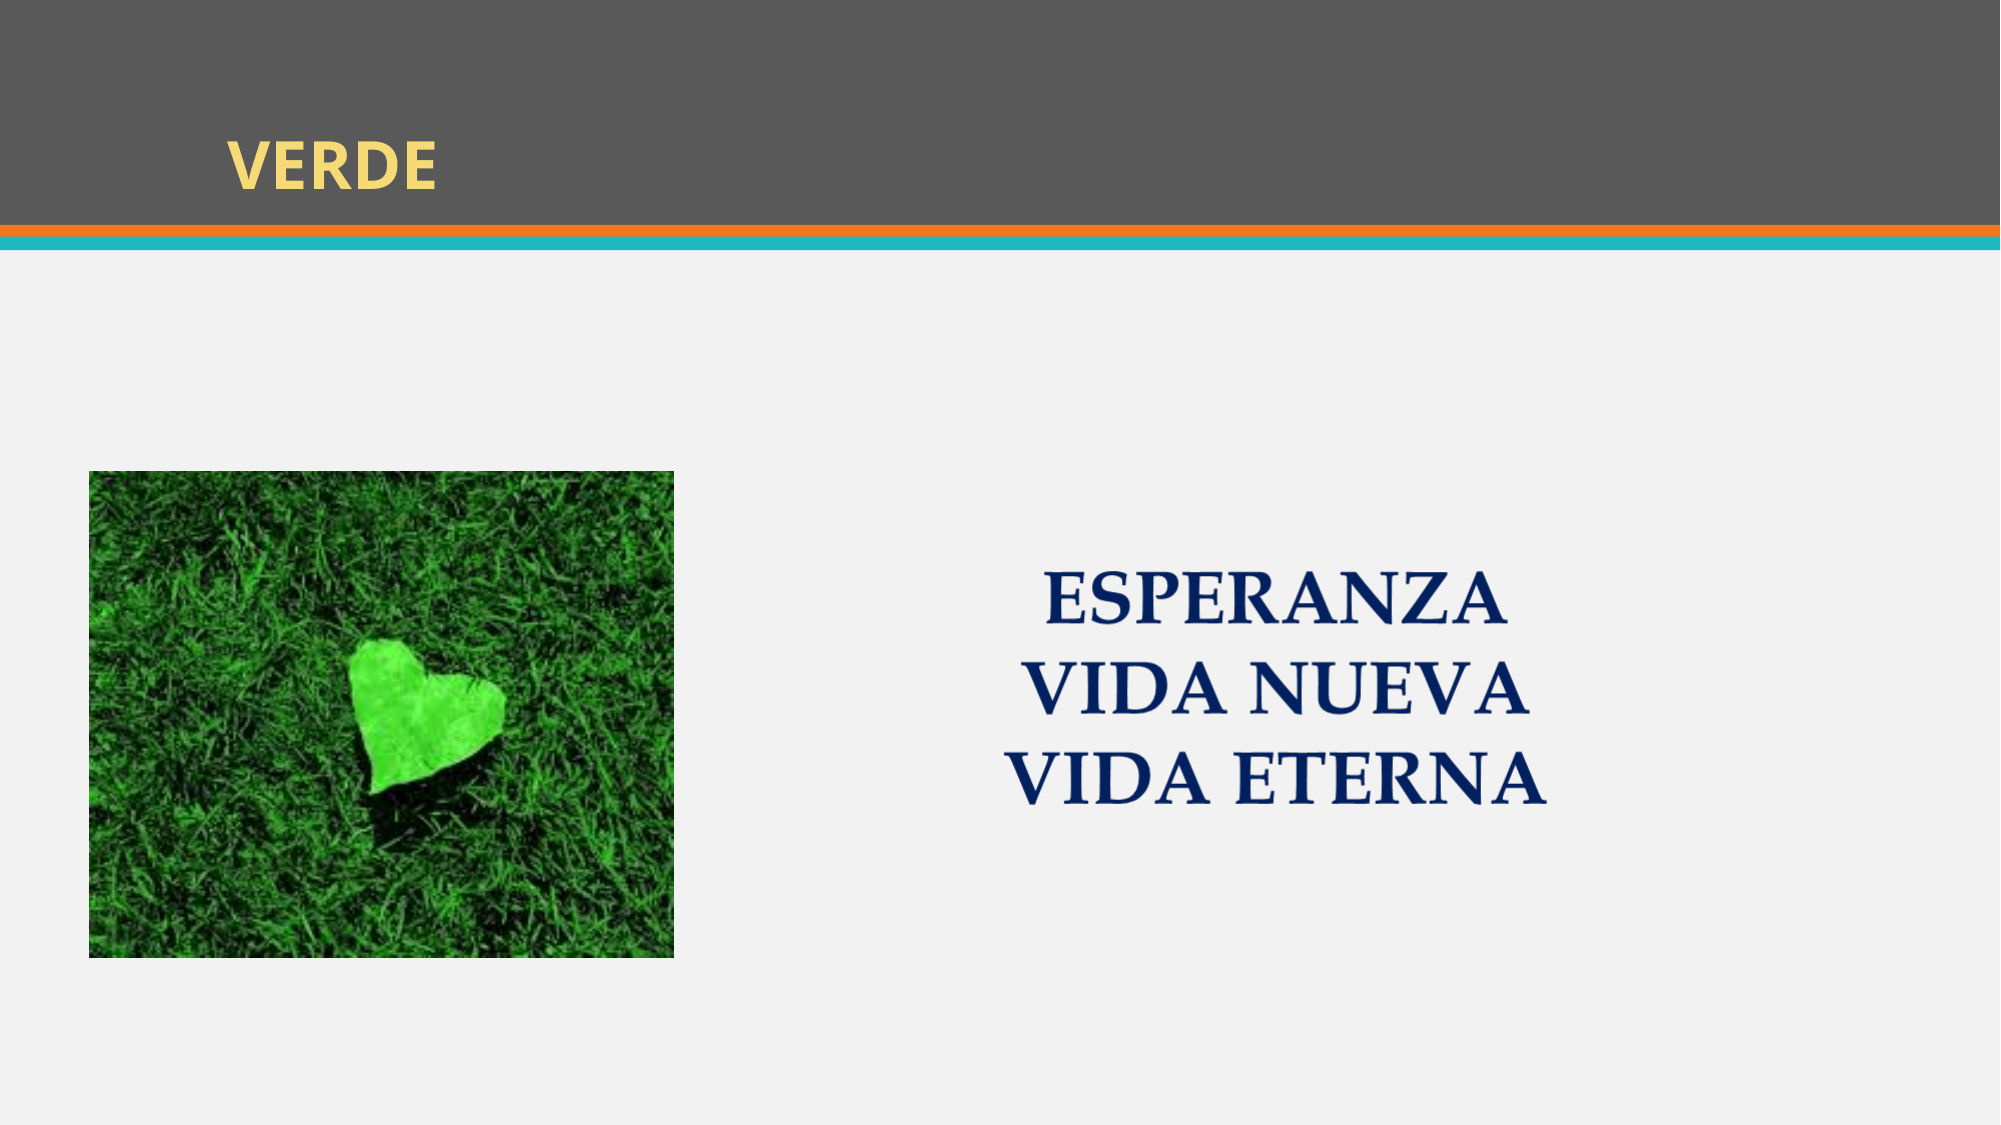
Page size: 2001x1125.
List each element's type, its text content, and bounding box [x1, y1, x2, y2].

picture [88, 470, 674, 958]
title VERDE [212, 41, 1788, 212]
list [865, 455, 1685, 926]
